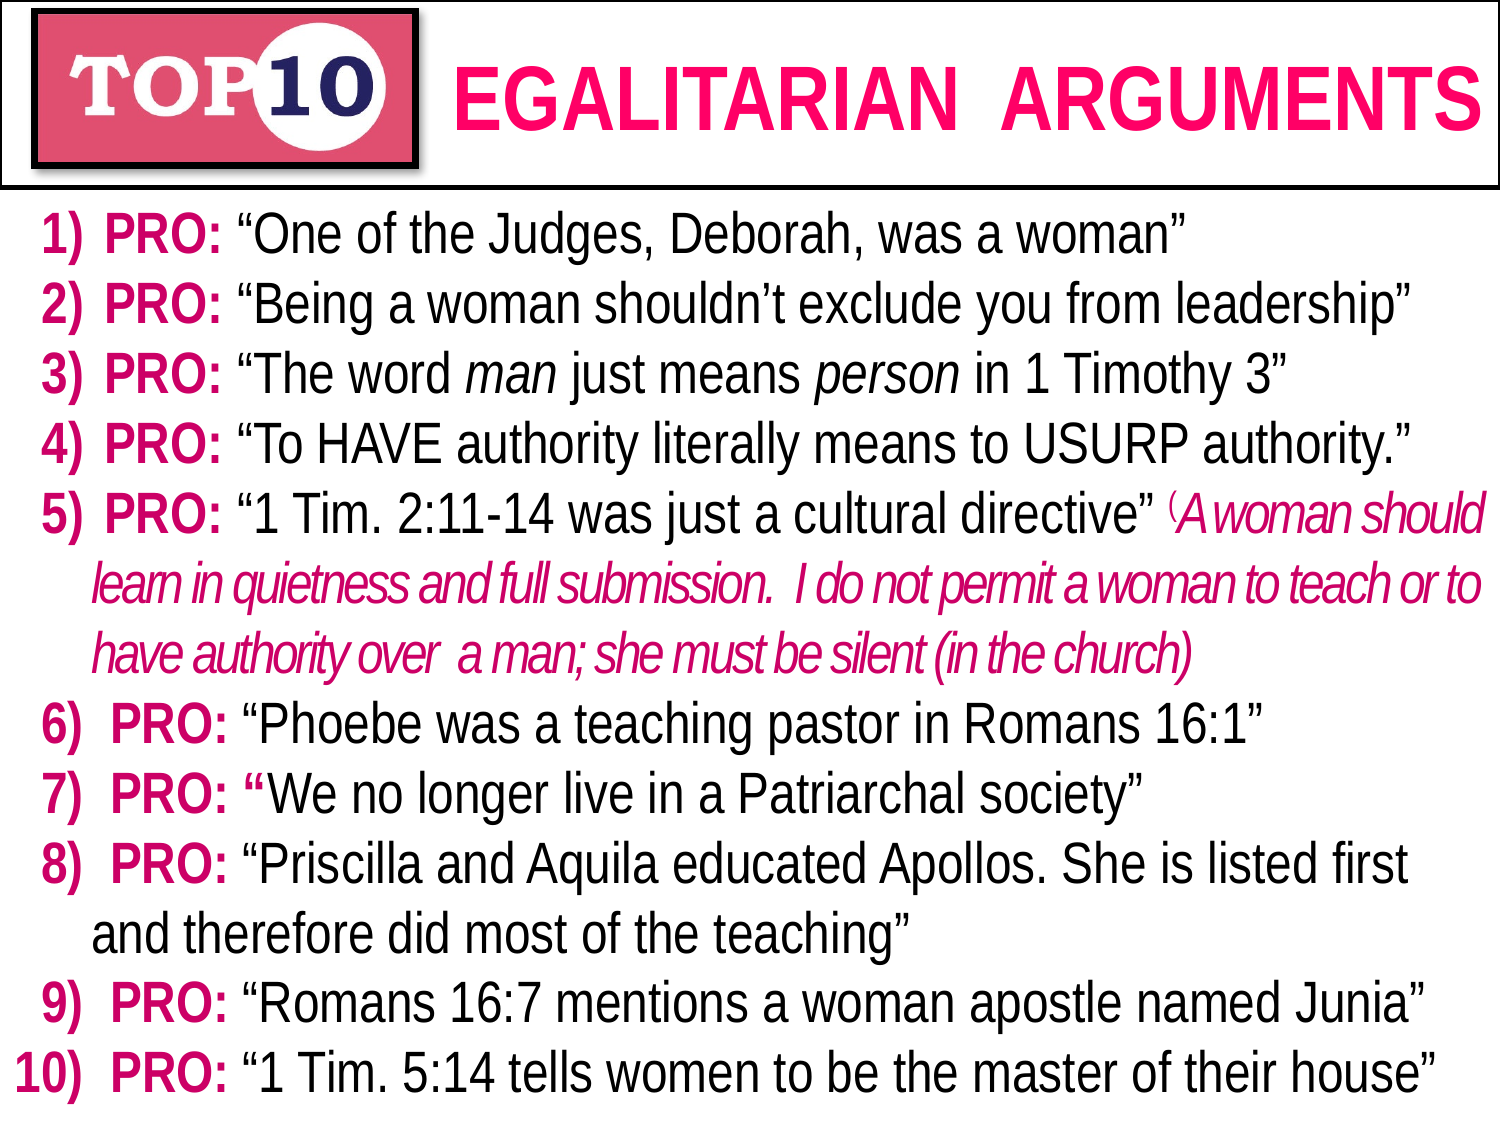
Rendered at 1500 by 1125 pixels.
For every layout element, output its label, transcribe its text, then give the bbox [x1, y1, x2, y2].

text_box PRO: “One of the Judges, Deborah, was a woman” PRO: “Being a woman shouldn’t exclude you from leadership” PRO: “The word man just means person in 1 Timothy 3” PRO: “To HAVE authority literally means to USURP authority.” PRO: “1 Tim. 2:11-14 was just a cultural directive” (A woman should learn in quietness and full submission. I do not permit a woman to teach or to have authority over a man; she must be silent (in the church) 6) PRO: “Phoebe was a teaching pastor in Romans 16:1” 7) PRO: “We no longer live in a Patriarchal society” 8) PRO: “Priscilla and Aquila educated Apollos. She is listed first and therefore did most of the teaching” 9) PRO: “Romans 16:7 mentions a woman apostle named Junia” 10) PRO: “1 Tim. 5:14 tells women to be the master of their house” [0, 190, 1500, 1125]
title EGALITARIAN ARGUMENTS [0, 0, 1500, 190]
picture [37, 13, 413, 163]
